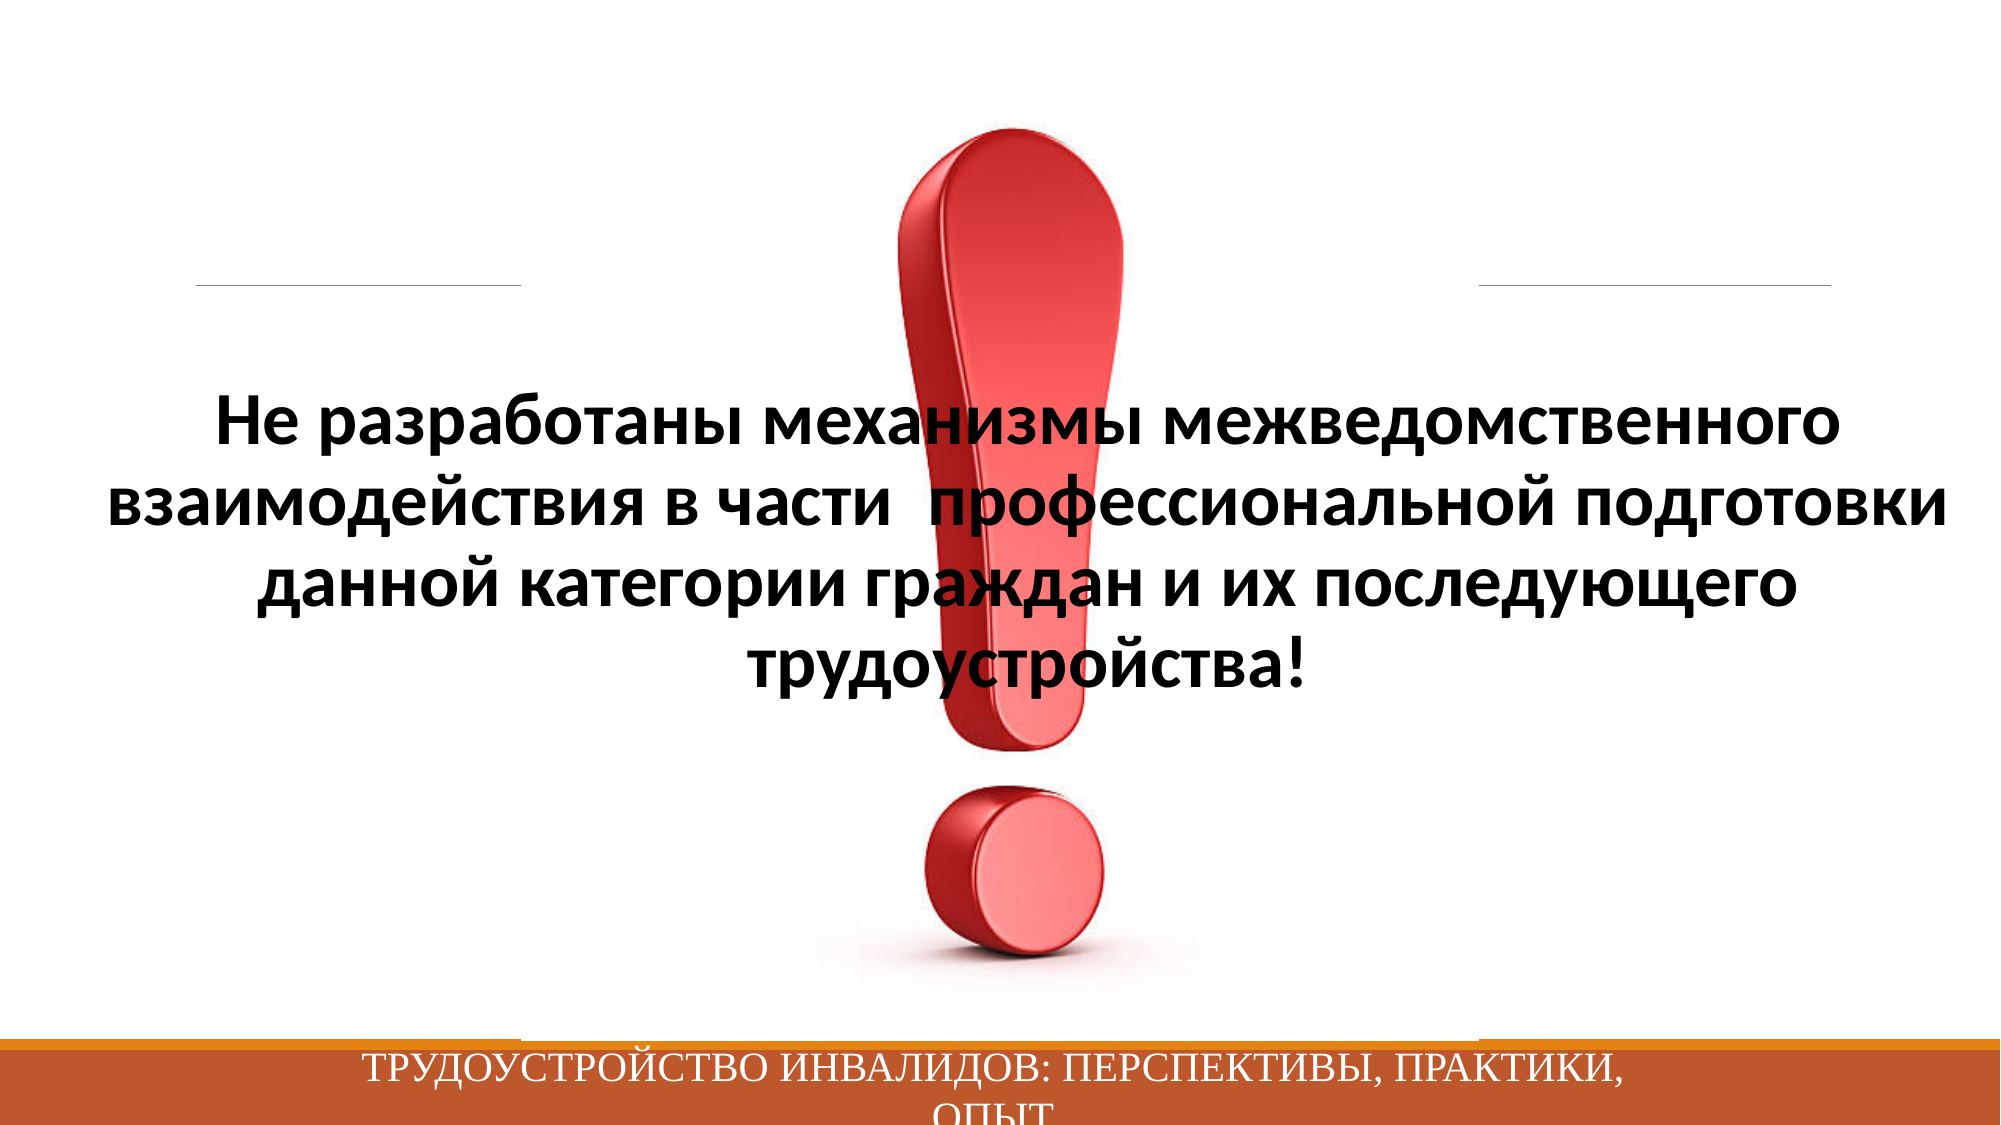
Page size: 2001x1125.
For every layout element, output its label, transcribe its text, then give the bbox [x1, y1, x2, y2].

list Не разработаны механизмы межведомственного взаимодействия в части профессиональной подготовки данной категории граждан и их последующего трудоустройства! [1486, 372, 1983, 963]
list Не разработаны механизмы межведомственного взаимодействия в части профессиональной подготовки данной категории граждан и их последующего трудоустройства! [59, 372, 518, 963]
picture [521, 83, 1479, 1042]
footer Трудоустройство инвалидов: перспективы, практики, опыт [280, 1059, 1706, 1120]
